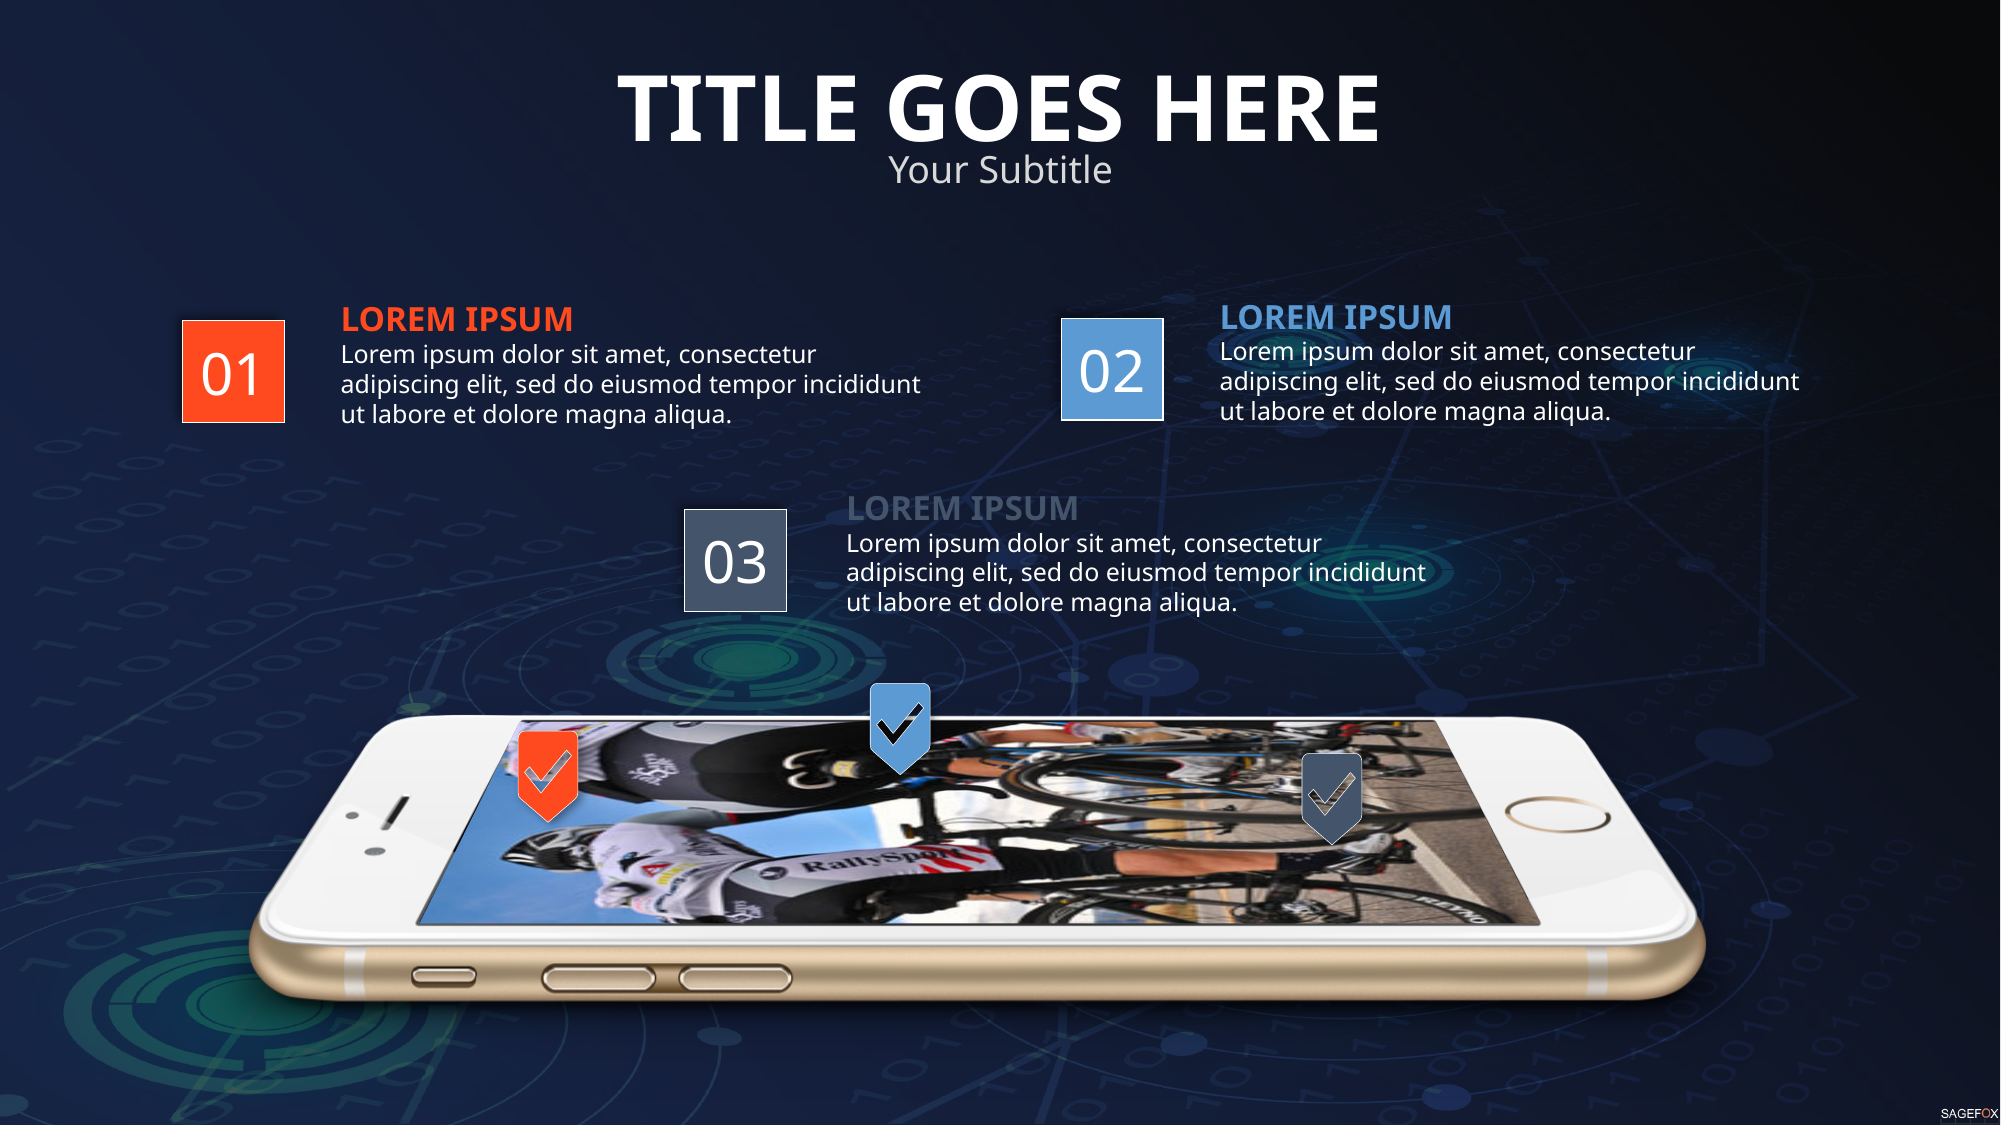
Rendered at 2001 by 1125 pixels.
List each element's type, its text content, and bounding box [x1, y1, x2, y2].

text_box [548, 42, 1452, 199]
text_box LOREM IPSUM Lorem ipsum dolor sit amet, consectetur adipiscing elit, sed do eiusmod tempor incididunt ut labore et dolore magna aliqua. [330, 293, 937, 434]
text_box LOREM IPSUM Lorem ipsum dolor sit amet, consectetur adipiscing elit, sed do eiusmod tempor incididunt ut labore et dolore magna aliqua. [1209, 290, 1815, 431]
text_box 03 [683, 508, 787, 560]
text_box 02 [1060, 317, 1164, 421]
text_box LOREM IPSUM Lorem ipsum dolor sit amet, consectetur adipiscing elit, sed do eiusmod tempor incididunt ut labore et dolore magna aliqua. [836, 482, 1442, 560]
text_box 01 [181, 320, 285, 424]
picture [0, 0, 2001, 1125]
